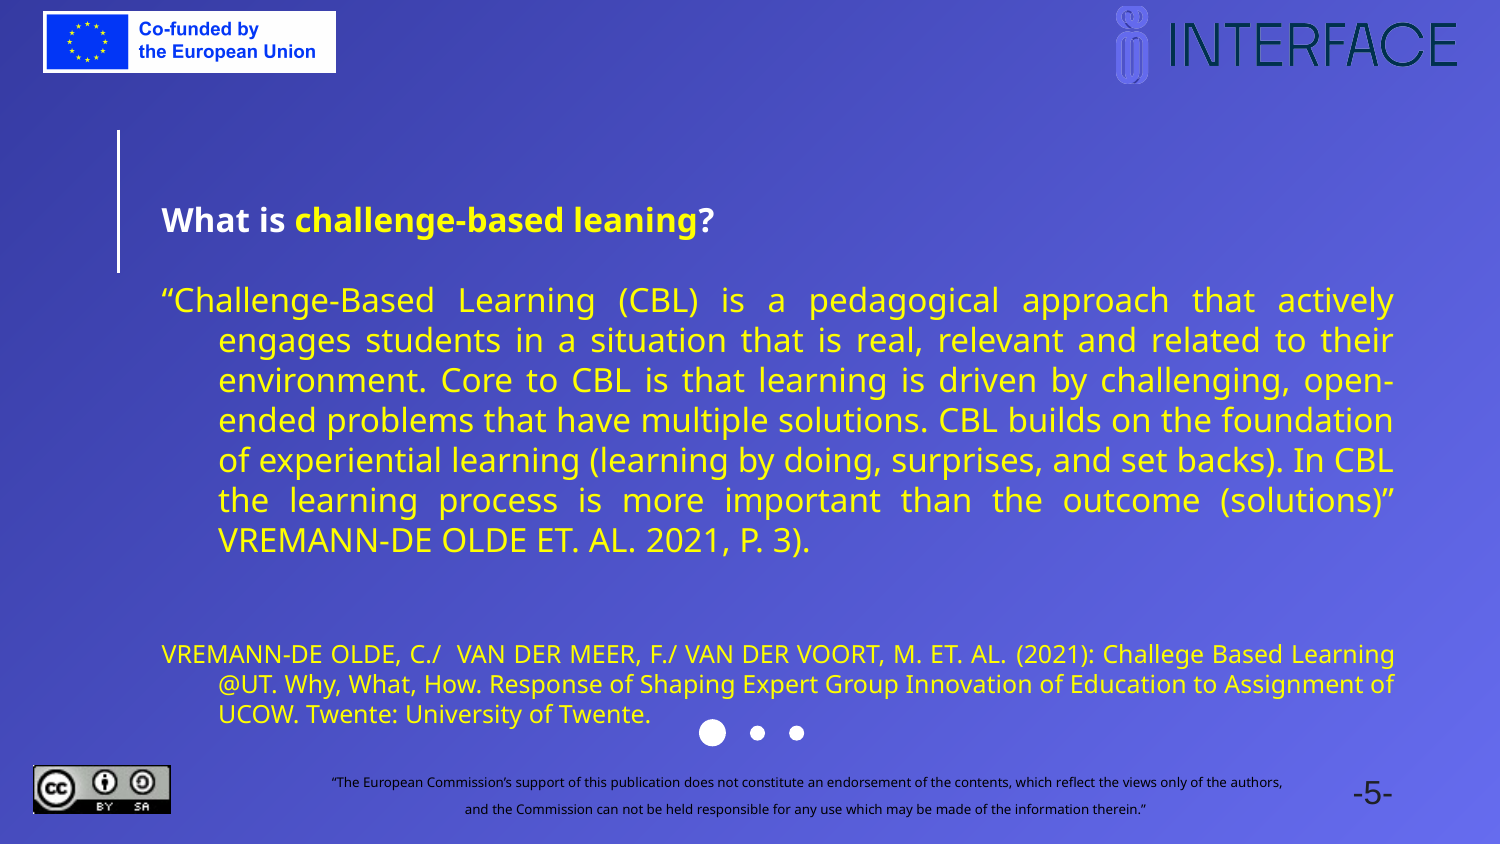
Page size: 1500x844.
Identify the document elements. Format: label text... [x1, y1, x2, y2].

picture [33, 765, 171, 814]
subtitle What is challenge-based leaning? “Challenge-Based Learning (CBL) is a pedagogical approach that actively engages students in a situation that is real, relevant and related to their environment. Core to CBL is that learning is driven by challenging, open-ended problems that have multiple solutions. CBL builds on the foundation of experiential learning (learning by doing, surprises, and set backs). In CBL the learning process is more important than the outcome (solutions)” Vremann-De Olde et. Al. 2021, P. 3). Vremann-De Olde, C./ Van der Meer, F./ Van der Voort, M. et. Al. (2021): Challege Based Learning @UT. Why, What, How. Response of Shaping Expert Group Innovation of Education to Assignment of UCOW. Twente: University of Twente. [128, 184, 1412, 572]
text_box [749, 725, 766, 741]
picture [1116, 6, 1457, 84]
text_box [789, 725, 805, 741]
picture [43, 11, 336, 73]
text_box [698, 719, 726, 747]
